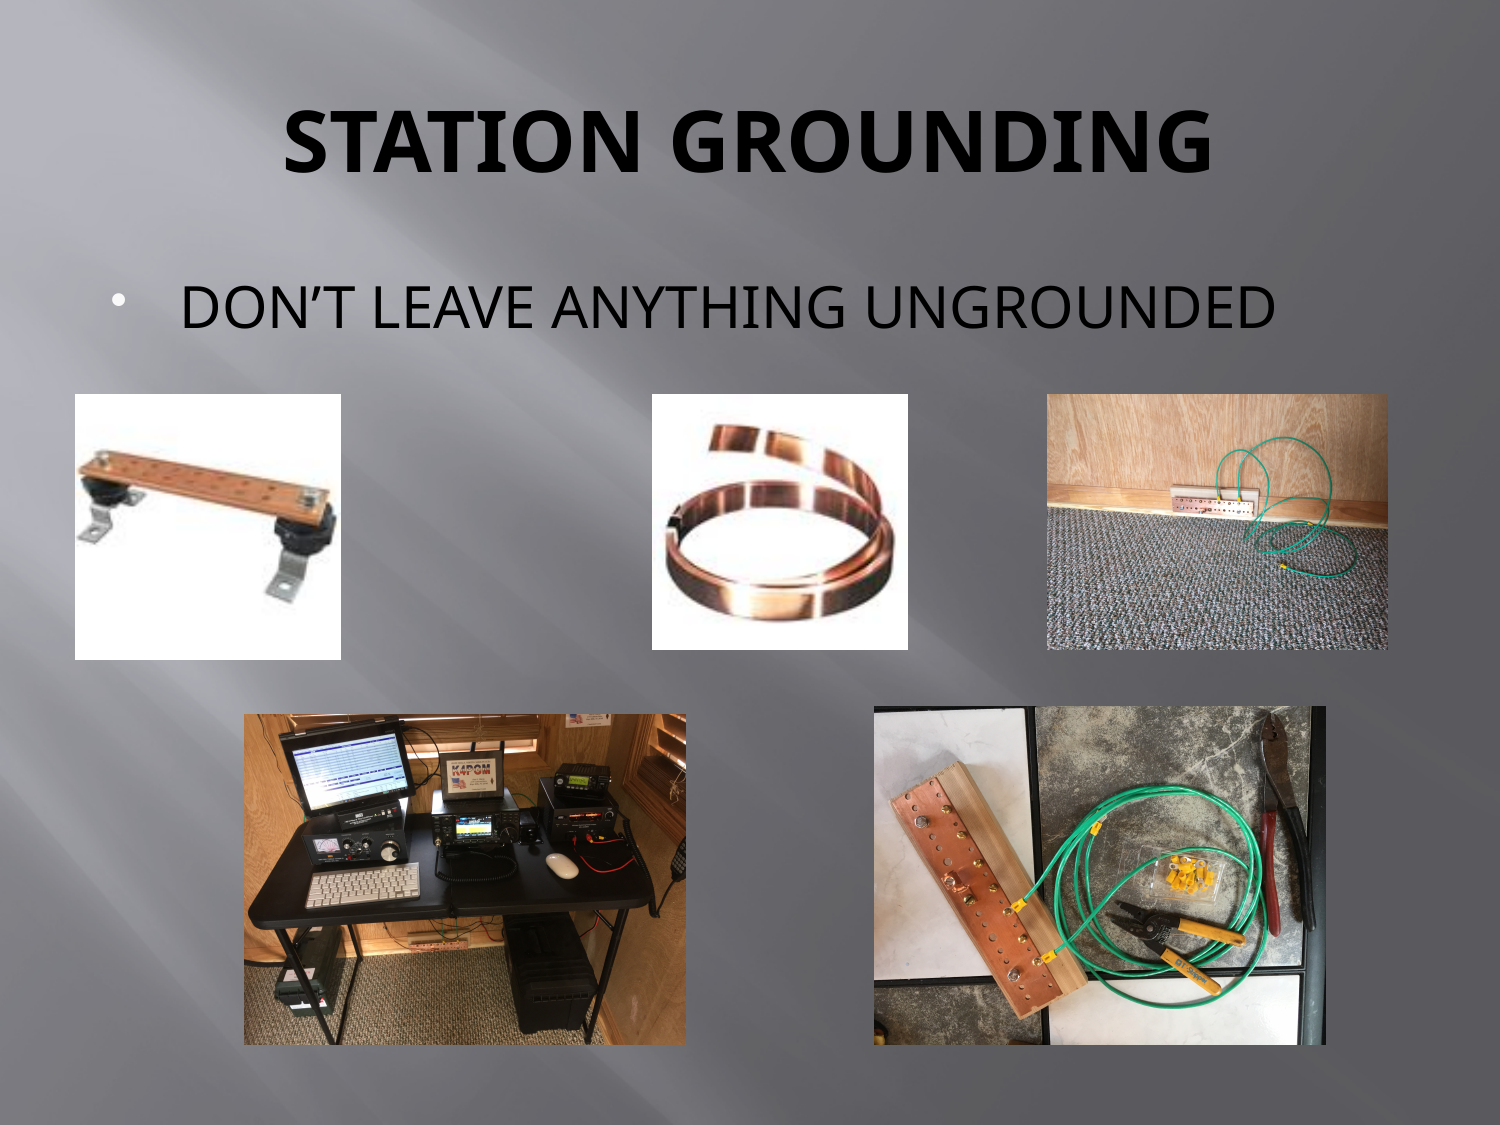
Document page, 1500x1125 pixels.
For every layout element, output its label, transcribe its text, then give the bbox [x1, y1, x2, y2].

picture [874, 706, 1327, 1046]
picture [74, 393, 341, 660]
title STATION GROUNDING [75, 45, 1425, 233]
picture [651, 393, 908, 650]
picture [1047, 393, 1389, 650]
picture [244, 714, 686, 1046]
list DON’T LEAVE ANYTHING UNGROUNDED [75, 262, 1425, 365]
